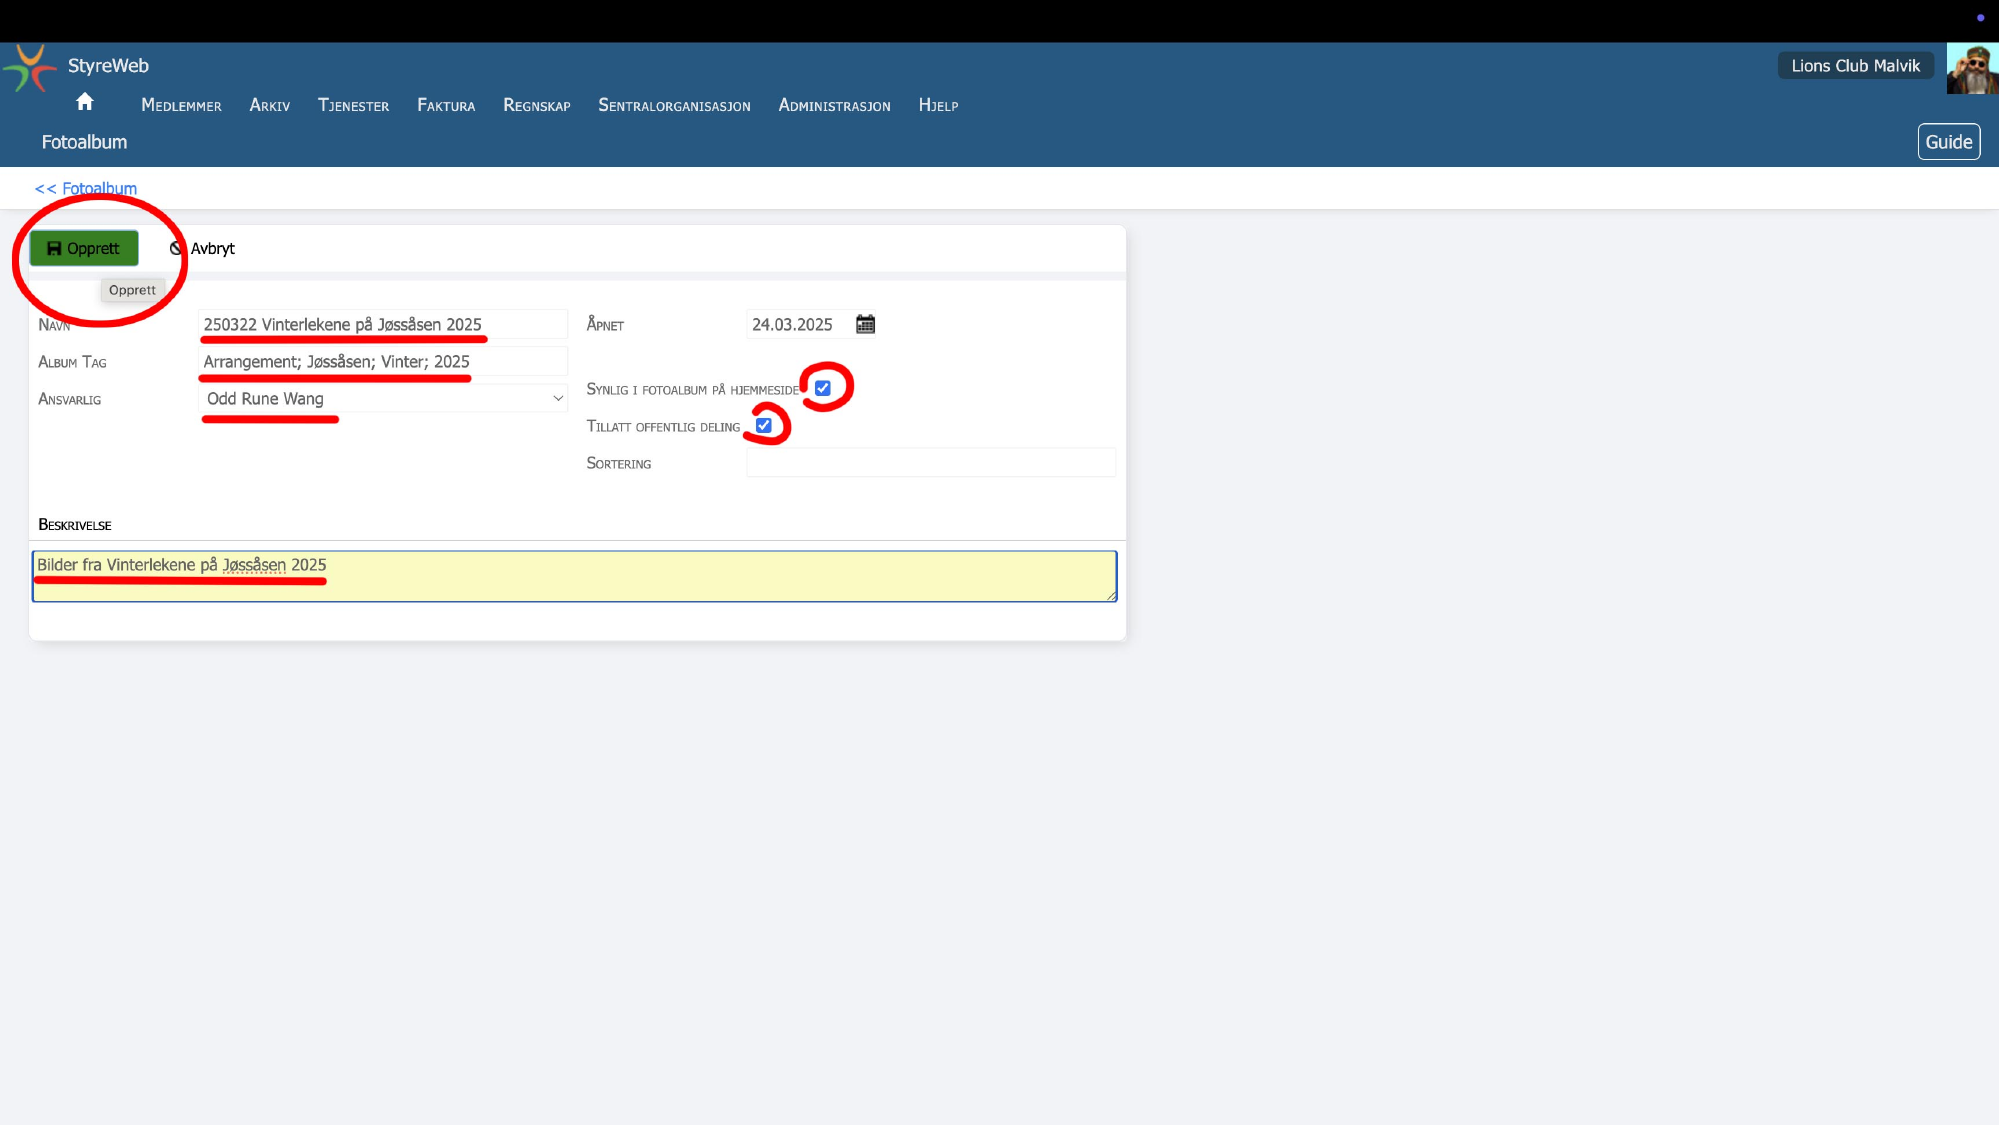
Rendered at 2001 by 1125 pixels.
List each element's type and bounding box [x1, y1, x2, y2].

list [0, 0, 2000, 1125]
